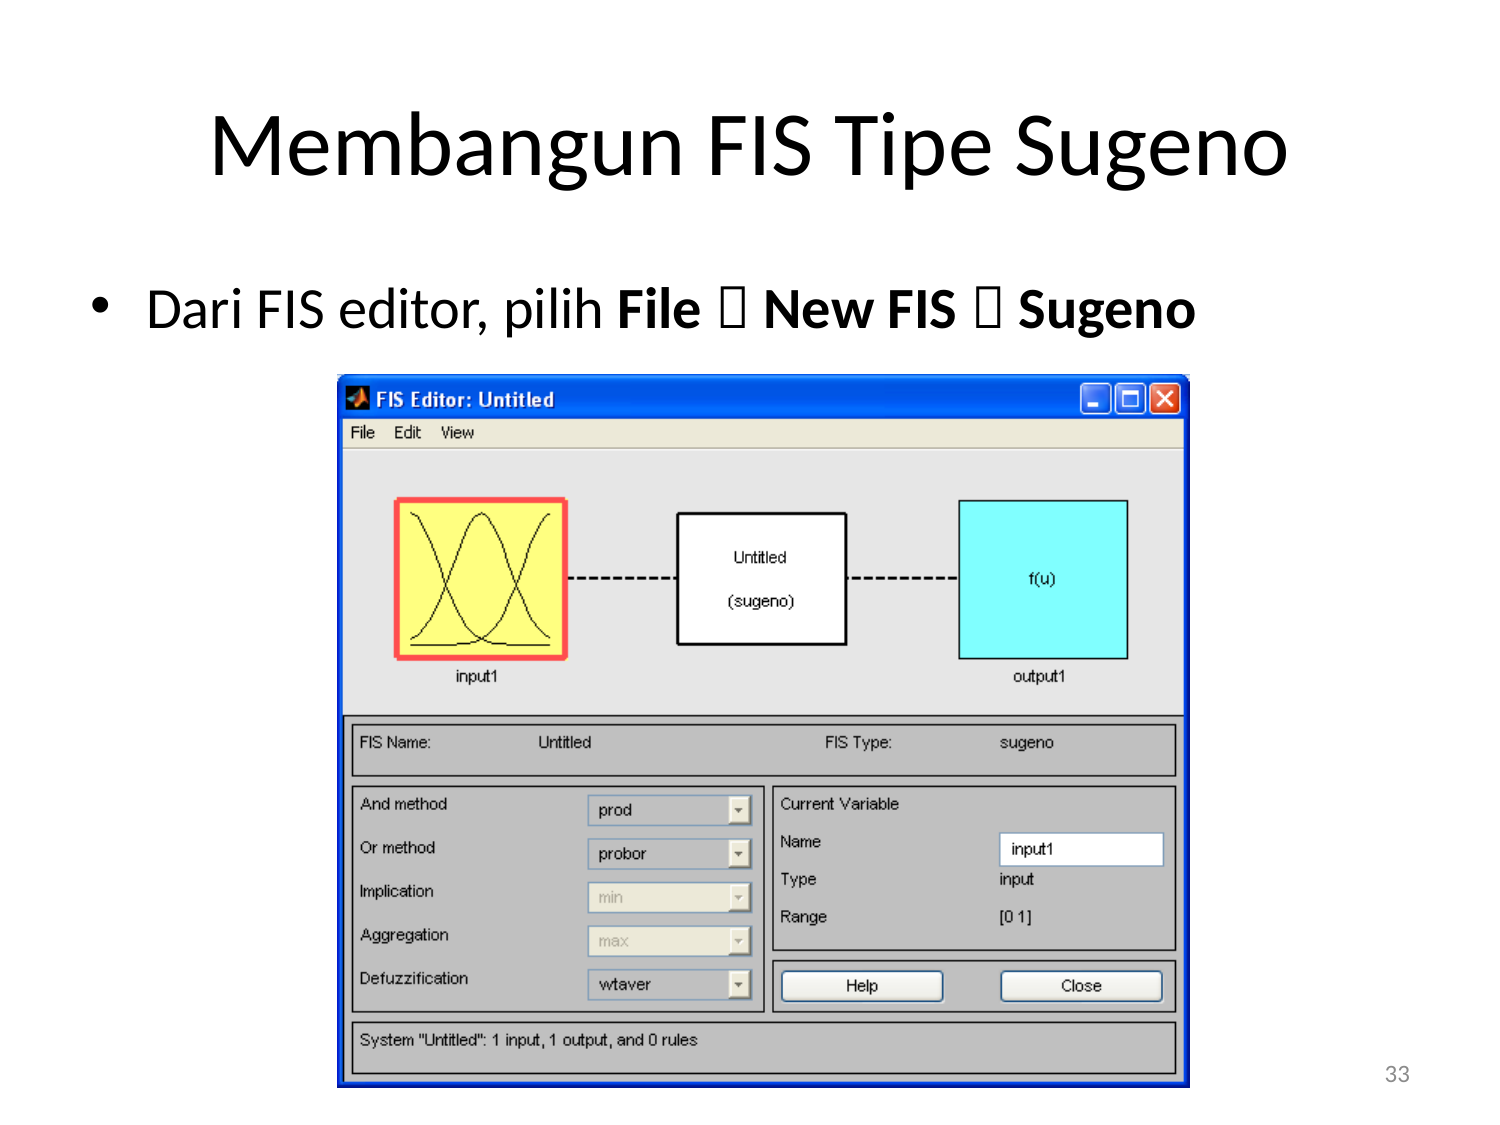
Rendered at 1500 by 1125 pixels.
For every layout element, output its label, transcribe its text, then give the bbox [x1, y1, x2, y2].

slide_number 33 [1074, 1042, 1425, 1103]
list Dari FIS editor, pilih File  New FIS  Sugeno [75, 262, 1425, 1005]
picture [337, 374, 1190, 1088]
title Membangun FIS Tipe Sugeno [75, 45, 1425, 233]
